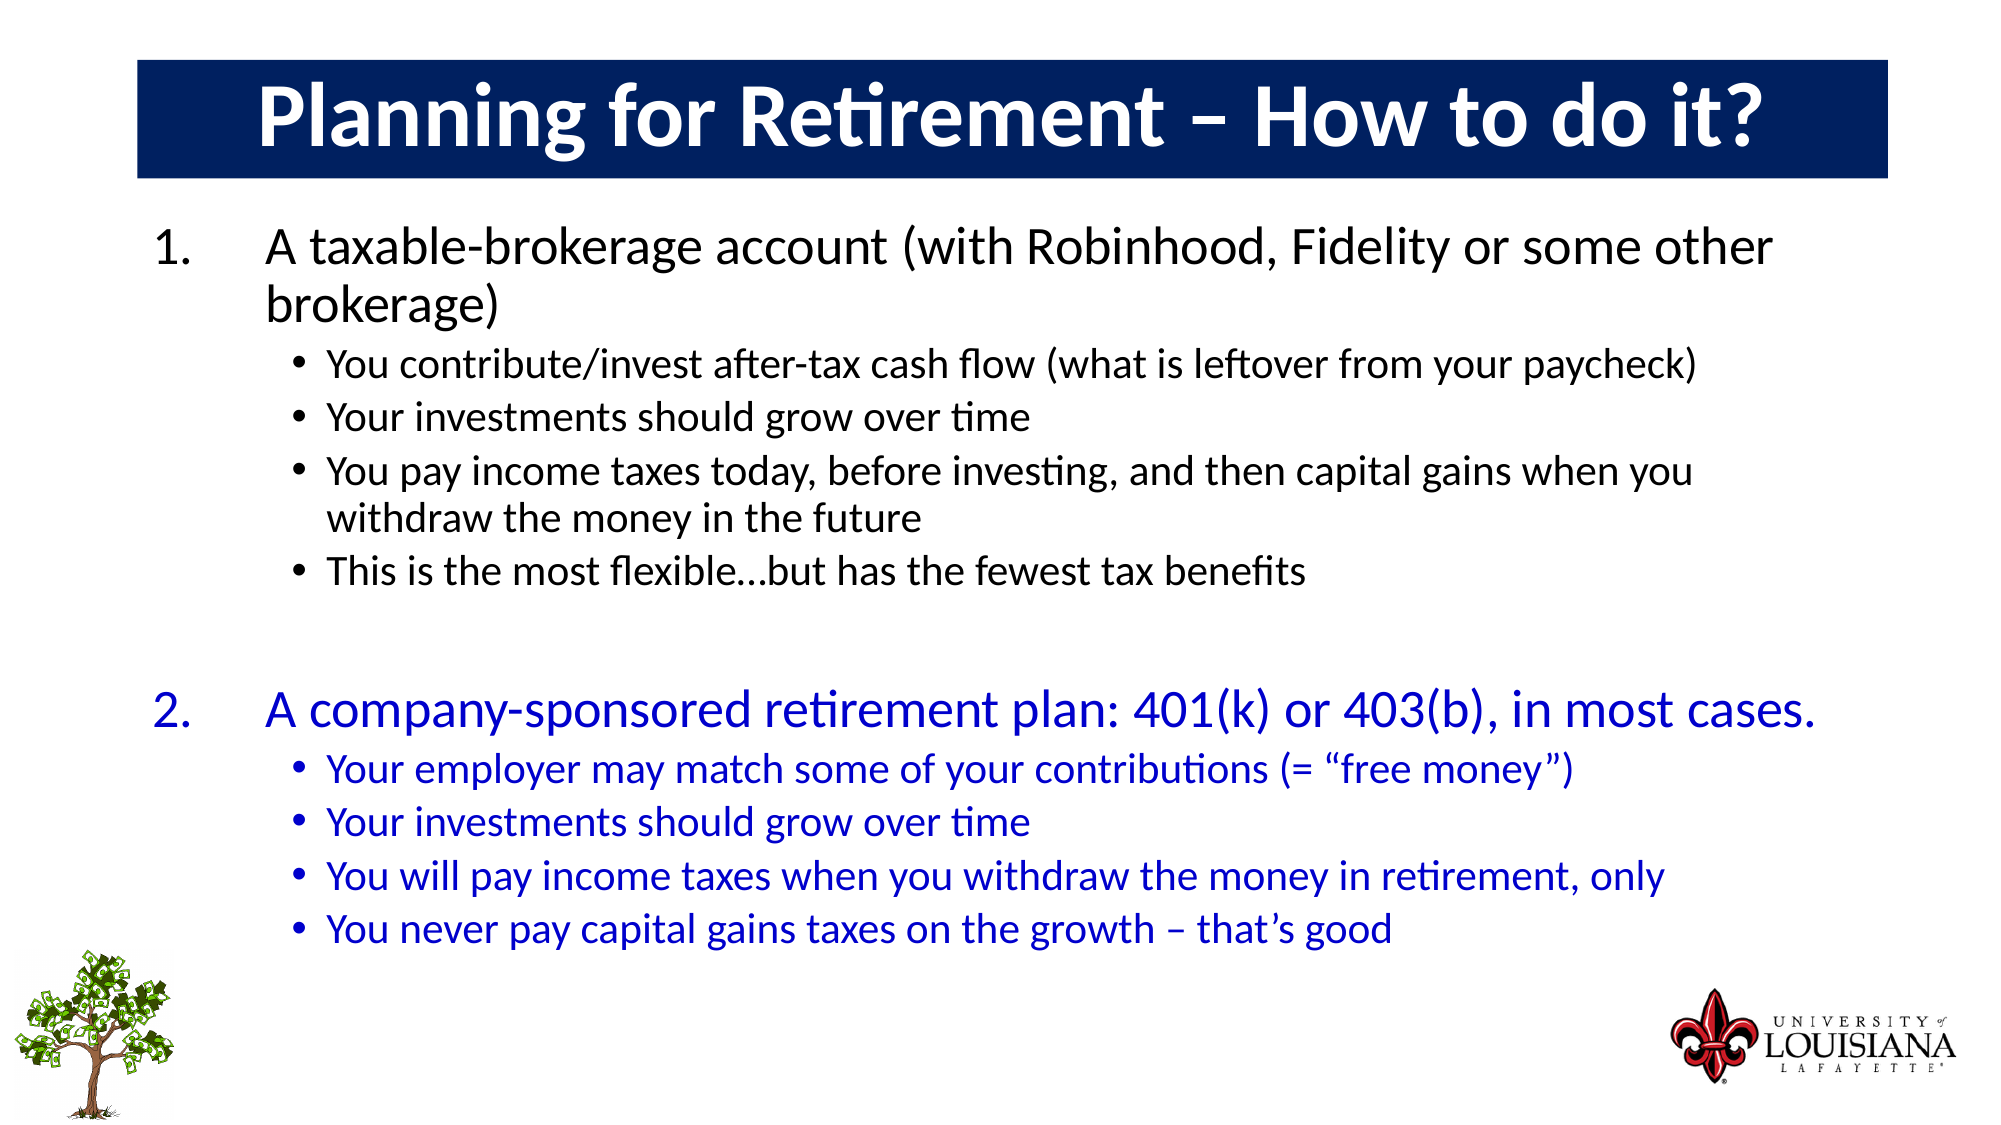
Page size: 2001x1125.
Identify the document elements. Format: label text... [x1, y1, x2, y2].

list A taxable-brokerage account (with Robinhood, Fidelity or some other brokerage) You contribute/invest after-tax cash flow (what is leftover from your paycheck) Your investments should grow over time You pay income taxes today, before investing, and then capital gains when you withdraw the money in the future This is the most flexible…but has the fewest tax benefits A company-sponsored retirement plan: 401(k) or 403(b), in most cases. Your employer may match some of your contributions (= “free money”) Your investments should grow over time You will pay income taxes when you withdraw the money in retirement, only You never pay capital gains taxes on the growth – that’s good [137, 210, 1863, 1066]
picture [14, 949, 174, 1120]
picture [1657, 977, 1982, 1091]
text_box Planning for Retirement – How to do it? [137, 59, 1888, 179]
